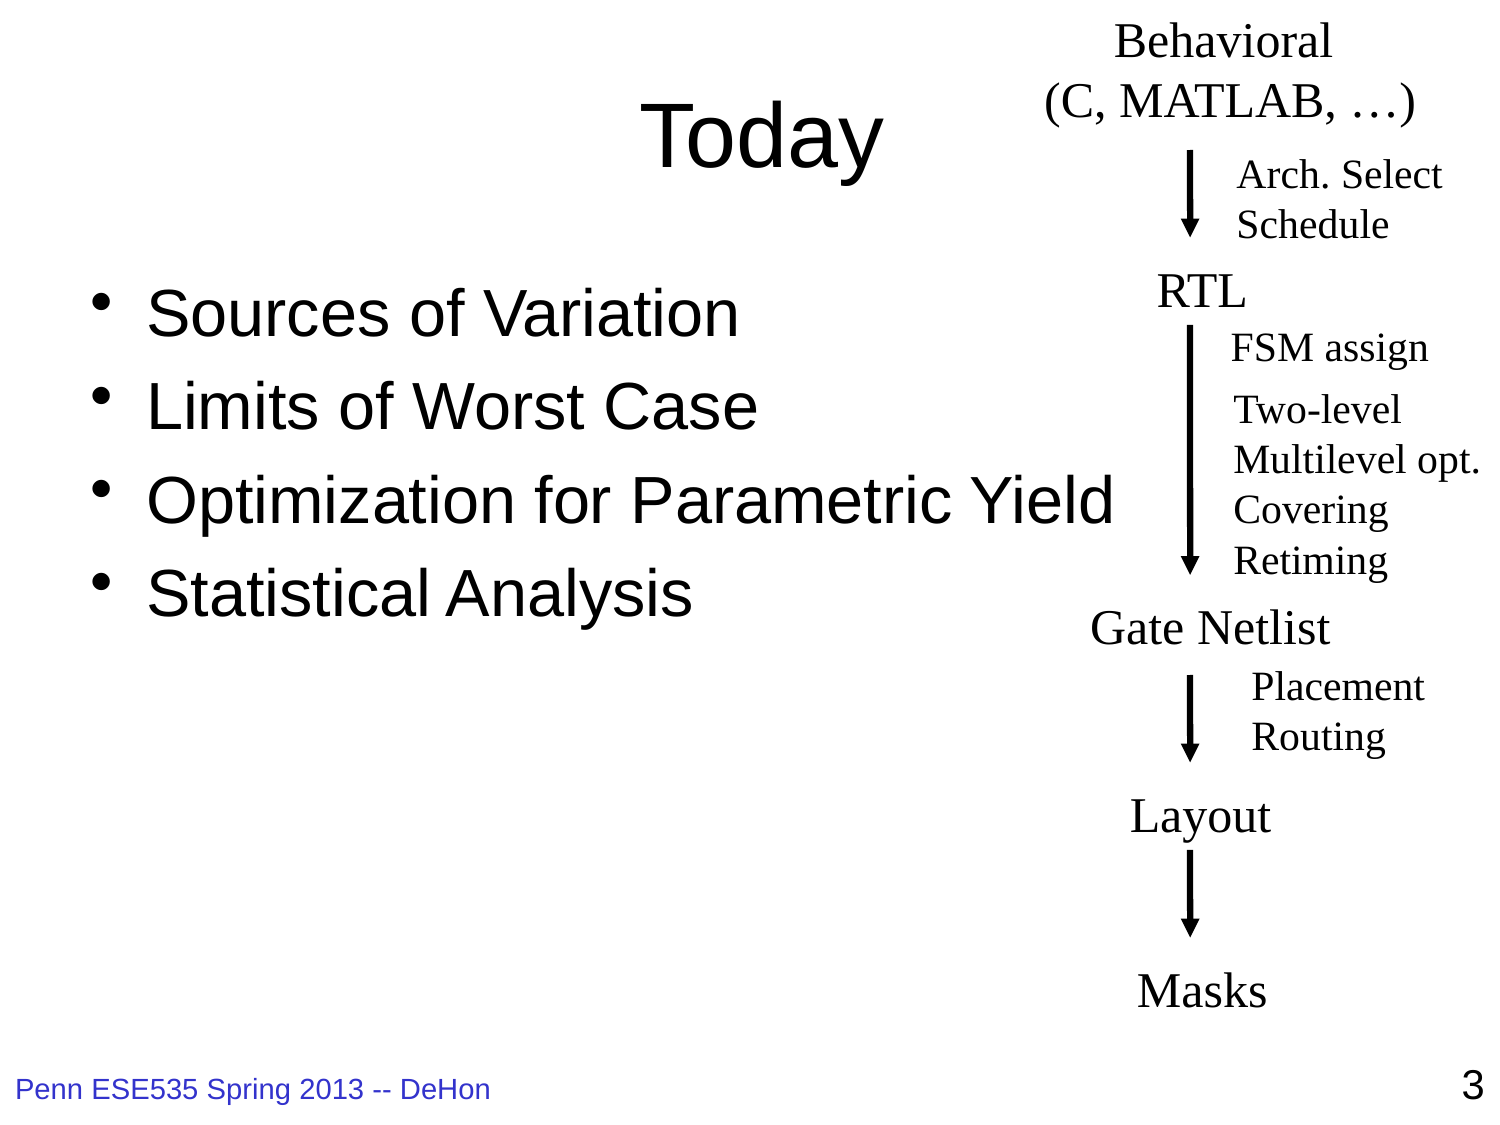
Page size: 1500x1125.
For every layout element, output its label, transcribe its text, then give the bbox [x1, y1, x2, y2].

title Today [124, 37, 1022, 226]
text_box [1027, 0, 1500, 1026]
slide_number Penn ESE535 Spring 2013 -- DeHon [0, 1062, 576, 1125]
list Sources of Variation Limits of Worst Case Optimization for Parametric Yield Statistical Analysis [74, 262, 1022, 1001]
slide_number 3 [1187, 1049, 1500, 1125]
